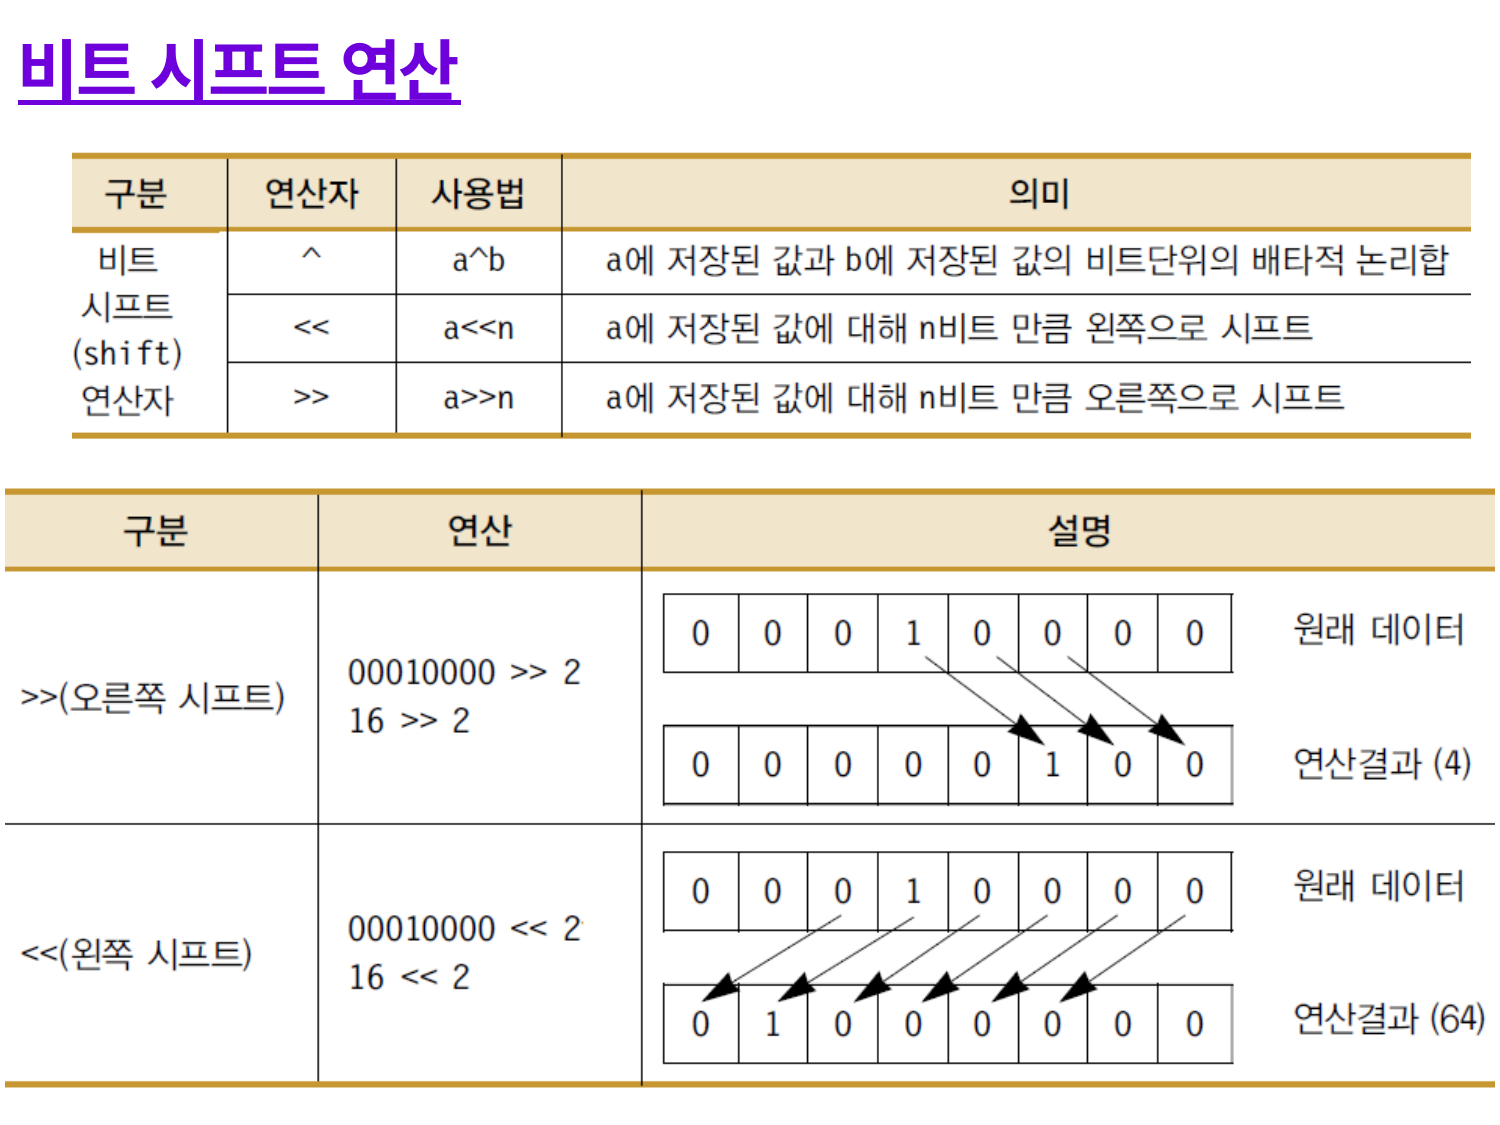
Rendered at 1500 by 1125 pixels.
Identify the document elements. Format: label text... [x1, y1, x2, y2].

picture [4, 481, 1495, 1095]
picture [71, 141, 1471, 445]
title 비트 시프트 연산 [17, 37, 1489, 126]
